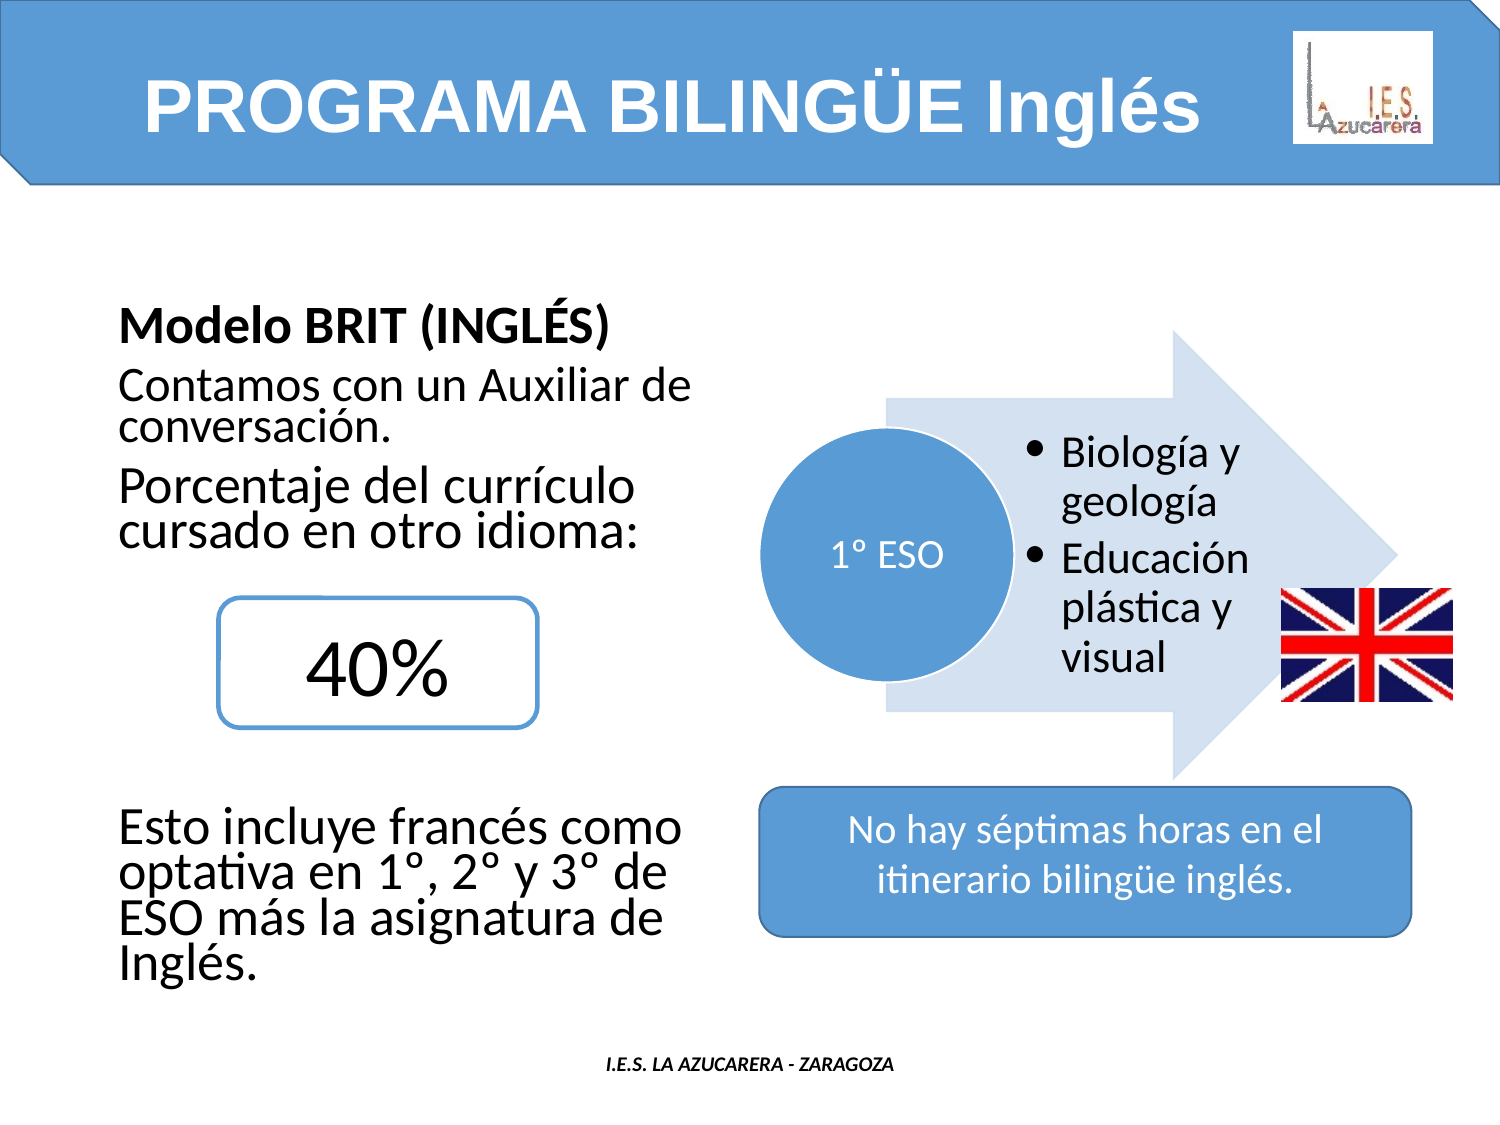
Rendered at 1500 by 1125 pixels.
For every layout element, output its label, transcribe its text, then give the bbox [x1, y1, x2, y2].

picture [1281, 587, 1453, 703]
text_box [759, 331, 1398, 779]
text_box I.E.S. LA AZUCARERA - ZARAGOZA [496, 1042, 1004, 1103]
text_box 40% [218, 597, 538, 728]
text_box No hay séptimas horas en el itinerario bilingüe inglés. [759, 786, 1412, 937]
picture [1294, 31, 1433, 144]
title PROGRAMA BILINGÜE Inglés [53, 0, 1294, 217]
list Modelo BRIT (INGLÉS) Contamos con un Auxiliar de conversación. Porcentaje del currículo cursado en otro idioma: Esto incluye francés como optativa en 1º, 2º y 3º de ESO más la asignatura de Inglés. [103, 299, 741, 1014]
